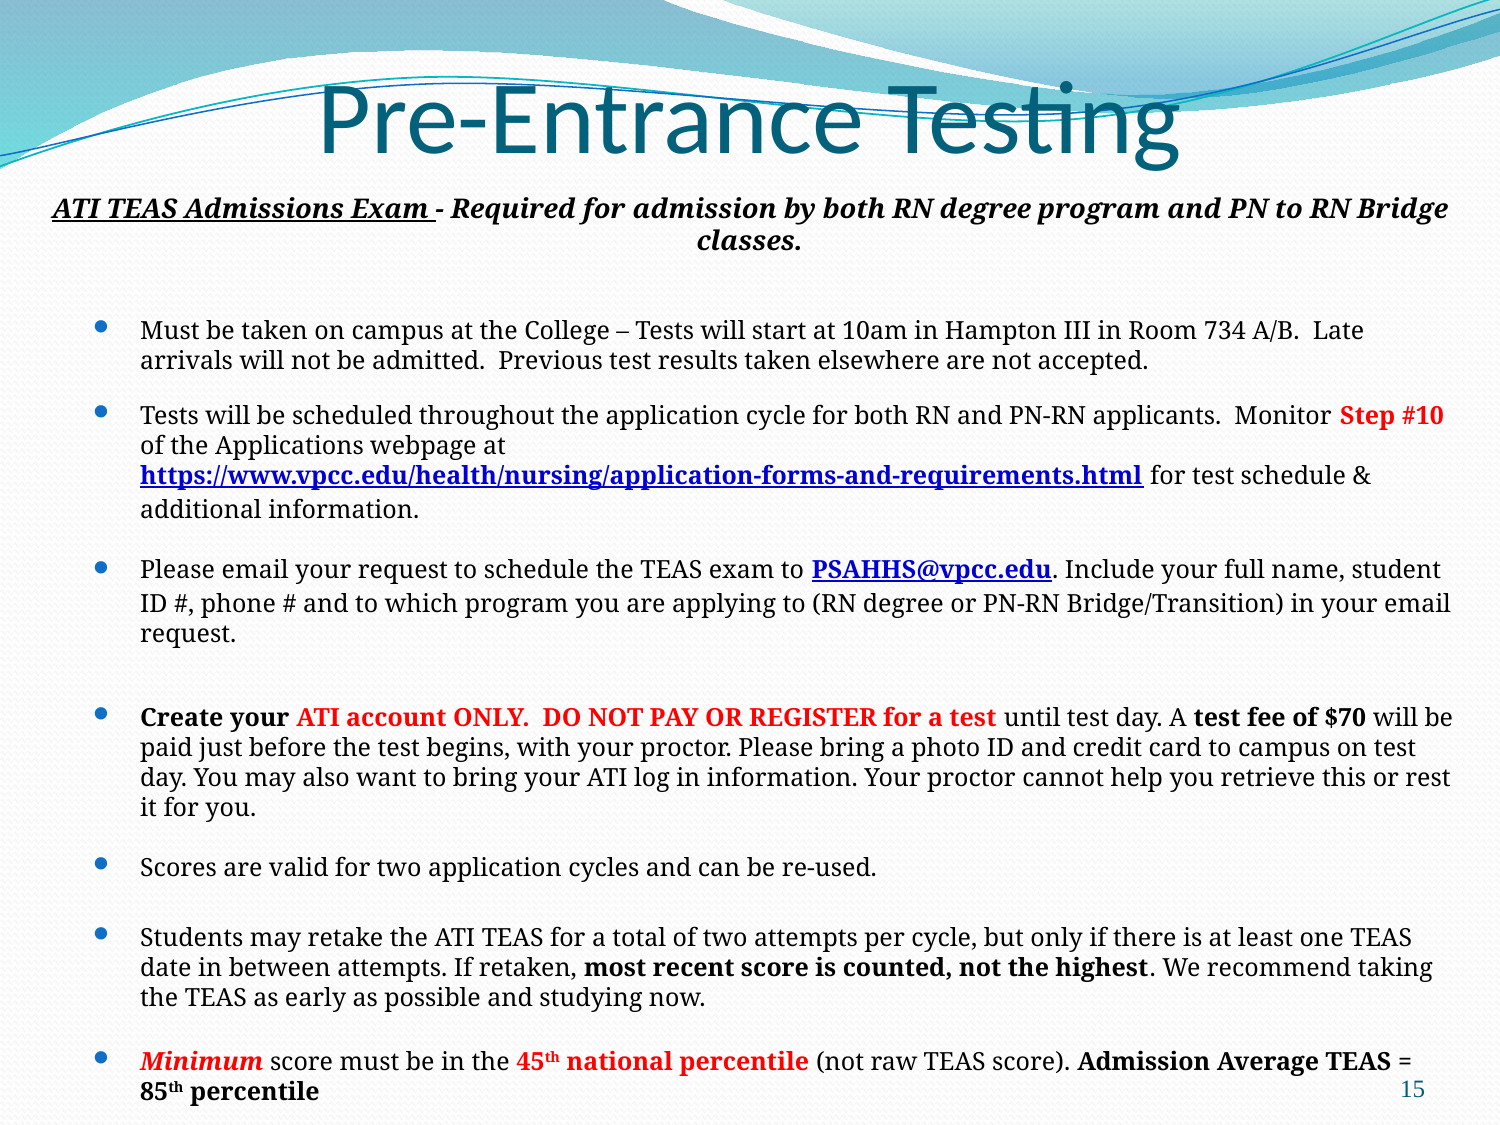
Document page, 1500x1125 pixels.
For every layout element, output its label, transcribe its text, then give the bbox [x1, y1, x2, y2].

slide_number 15 [1299, 1042, 1425, 1103]
list ATI TEAS Admissions Exam - Required for admission by both RN degree program and PN to RN Bridge classes. Must be taken on campus at the College – Tests will start at 10am in Hampton III in Room 734 A/B. Late arrivals will not be admitted. Previous test results taken elsewhere are not accepted. Tests will be scheduled throughout the application cycle for both RN and PN-RN applicants. Monitor Step #10 of the Applications webpage at https://www.vpcc.edu/health/nursing/application-forms-and-requirements.html for test schedule & additional information. Please email your request to schedule the TEAS exam to PSAHHS@vpcc.edu. Include your full name, student ID #, phone # and to which program you are applying to (RN degree or PN-RN Bridge/Transition) in your email request. Create your ATI account ONLY. DO NOT PAY OR REGISTER for a test until test day. A test fee of $70 will be paid just before the test begins, with your proctor. Please bring a photo ID and credit card to campus on test day. You may also want to bring your ATI log in information. Your proctor cannot help you retrieve this or rest it for you. Scores are valid for two application cycles and can be re-used. Students may retake the ATI TEAS for a total of two attempts per cycle, but only if there is at least one TEAS date in between attempts. If retaken, most recent score is counted, not the highest. We recommend taking the TEAS as early as possible and studying now. Minimum score must be in the 45th national percentile (not raw TEAS score). Admission Average TEAS = 85th percentile You will have access to your score report in your ATI account – no need to submit your scores with your application (Nursing staff can access your scores directly). Content: Math, Reading, English, Science - Allow up to 4 hours to complete [31, 183, 1469, 1073]
title Pre-Entrance Testing [75, 36, 1425, 175]
